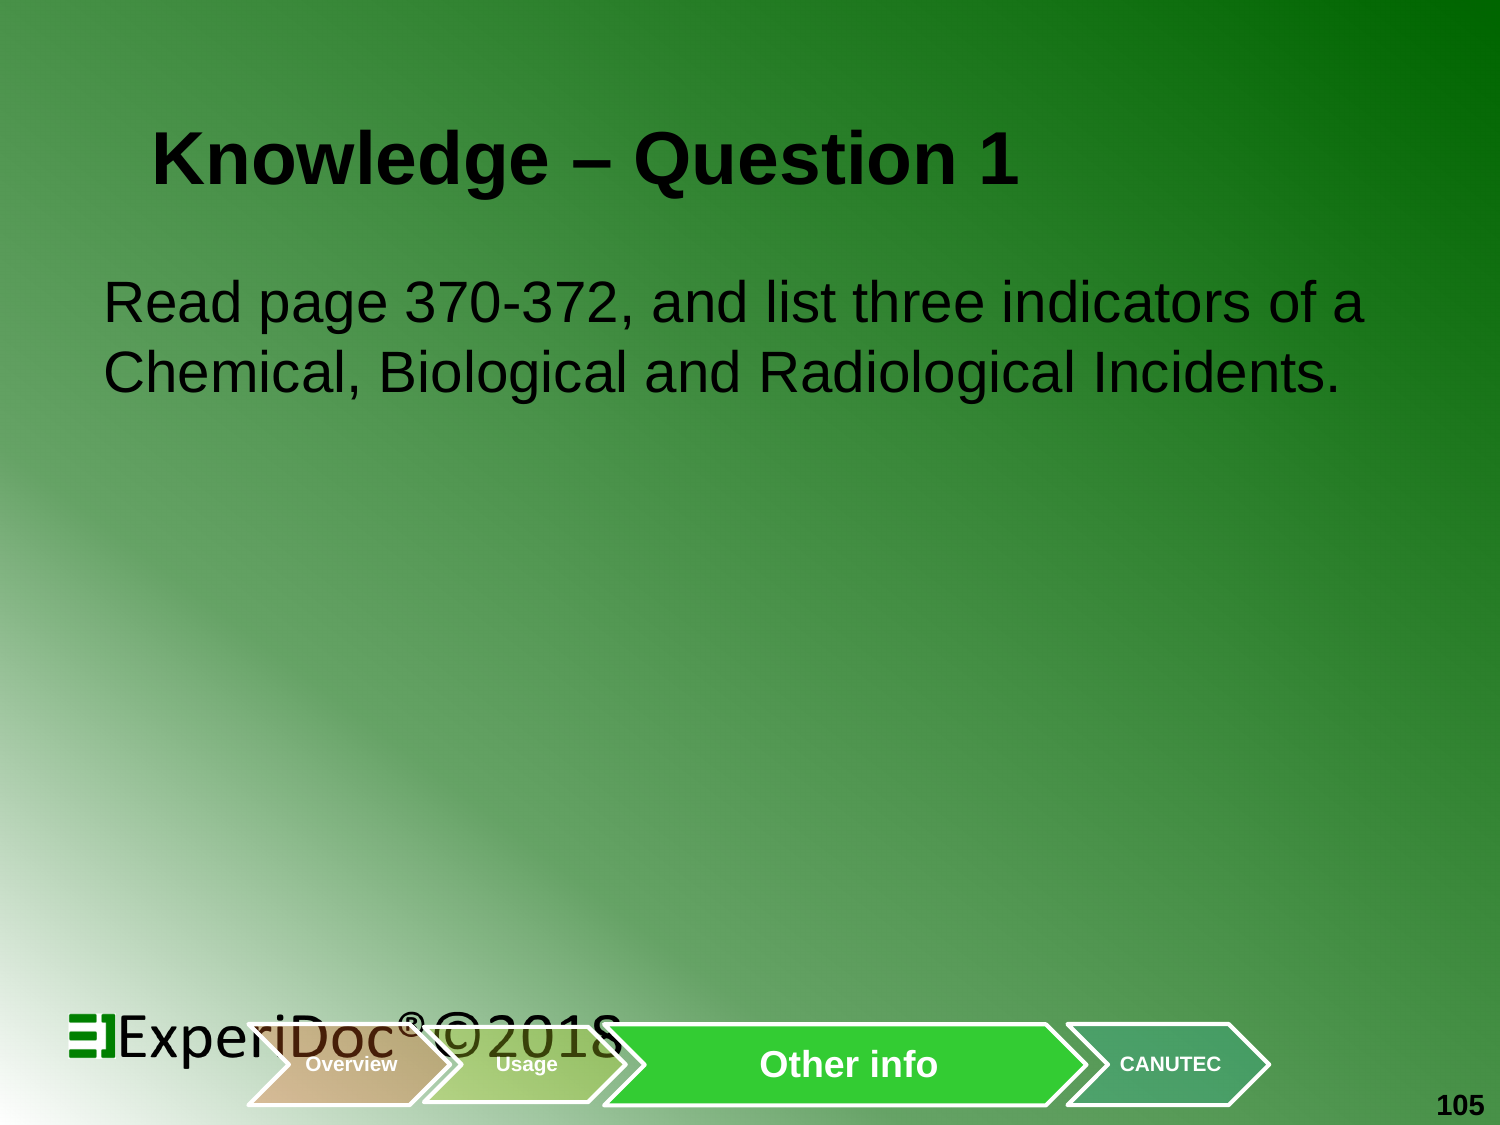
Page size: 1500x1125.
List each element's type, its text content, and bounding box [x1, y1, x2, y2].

slide_number 105 [1393, 1078, 1500, 1125]
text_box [247, 1022, 1270, 1107]
list Read page 370-372, and list three indicators of a Chemical, Biological and Radiological Incidents. [88, 257, 1400, 953]
picture [0, 0, 1500, 1125]
title Knowledge – Question 1 [136, 101, 1483, 232]
